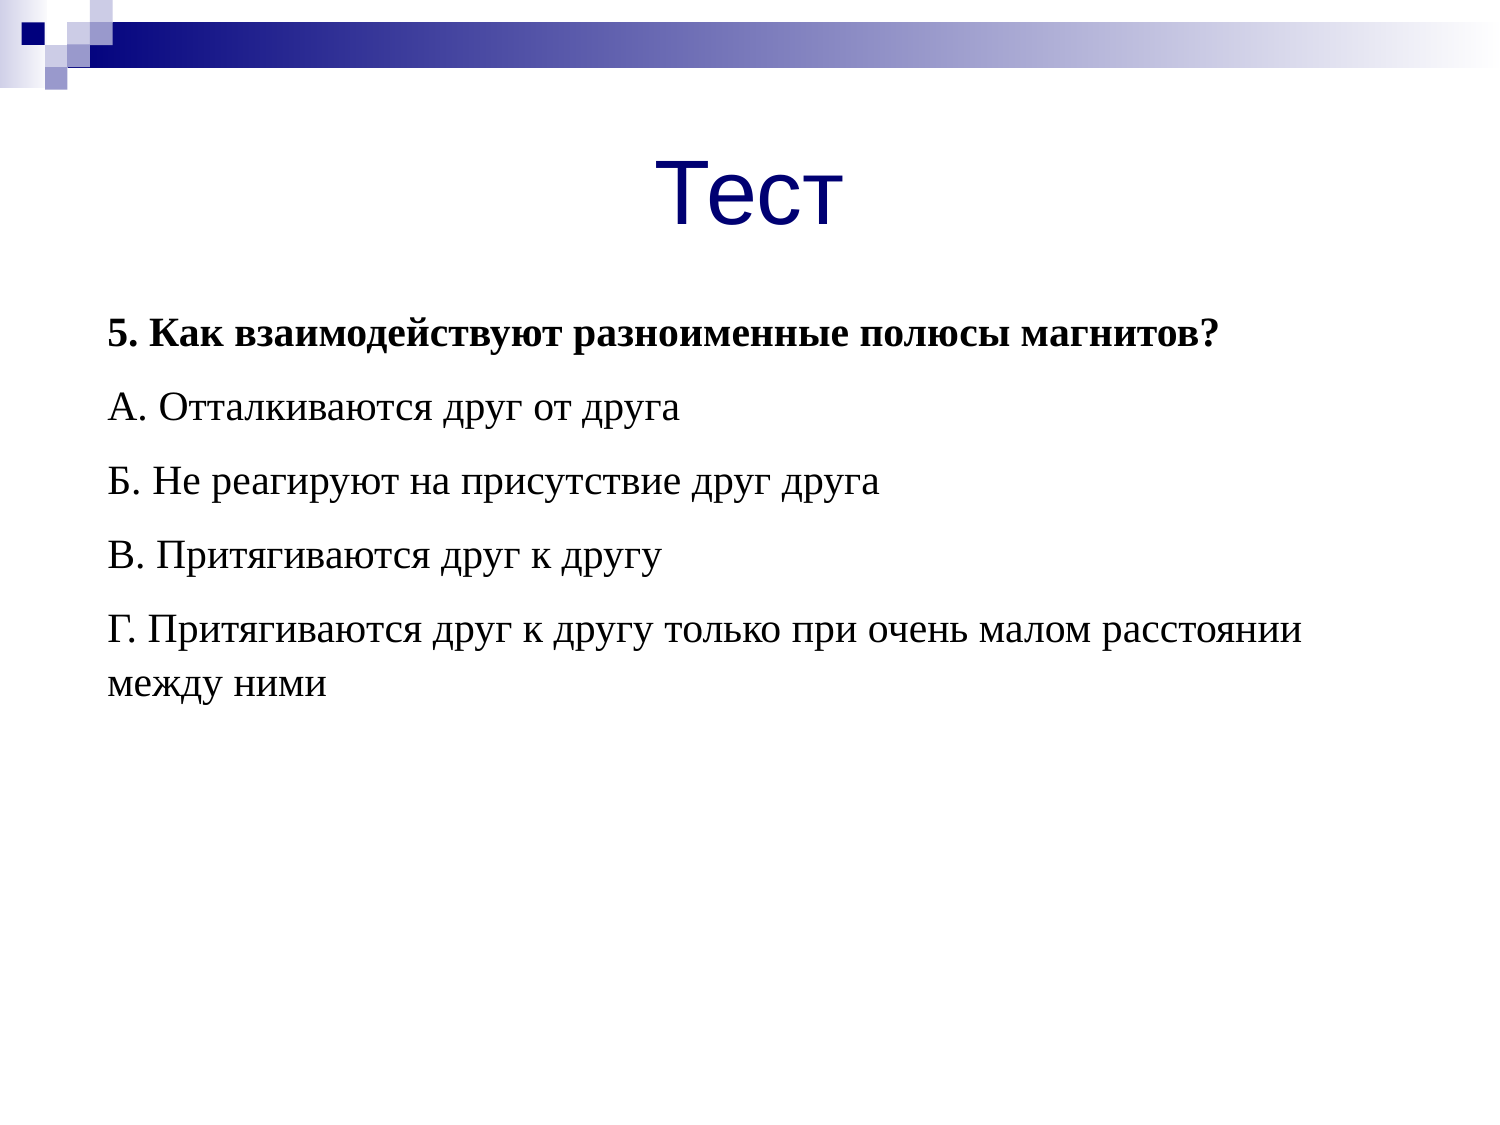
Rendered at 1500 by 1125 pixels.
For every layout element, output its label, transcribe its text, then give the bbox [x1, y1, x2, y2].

title Тест [75, 75, 1425, 300]
table_header 5. Как взаимодействуют разноименные полюсы магнитов? А. Отталкиваются друг от друга Б. Не реагируют на присутствие друг друга В. Притягиваются друг к другу Г. Притягиваются друг к другу только при очень малом расстоянии между ними [89, 303, 1439, 705]
